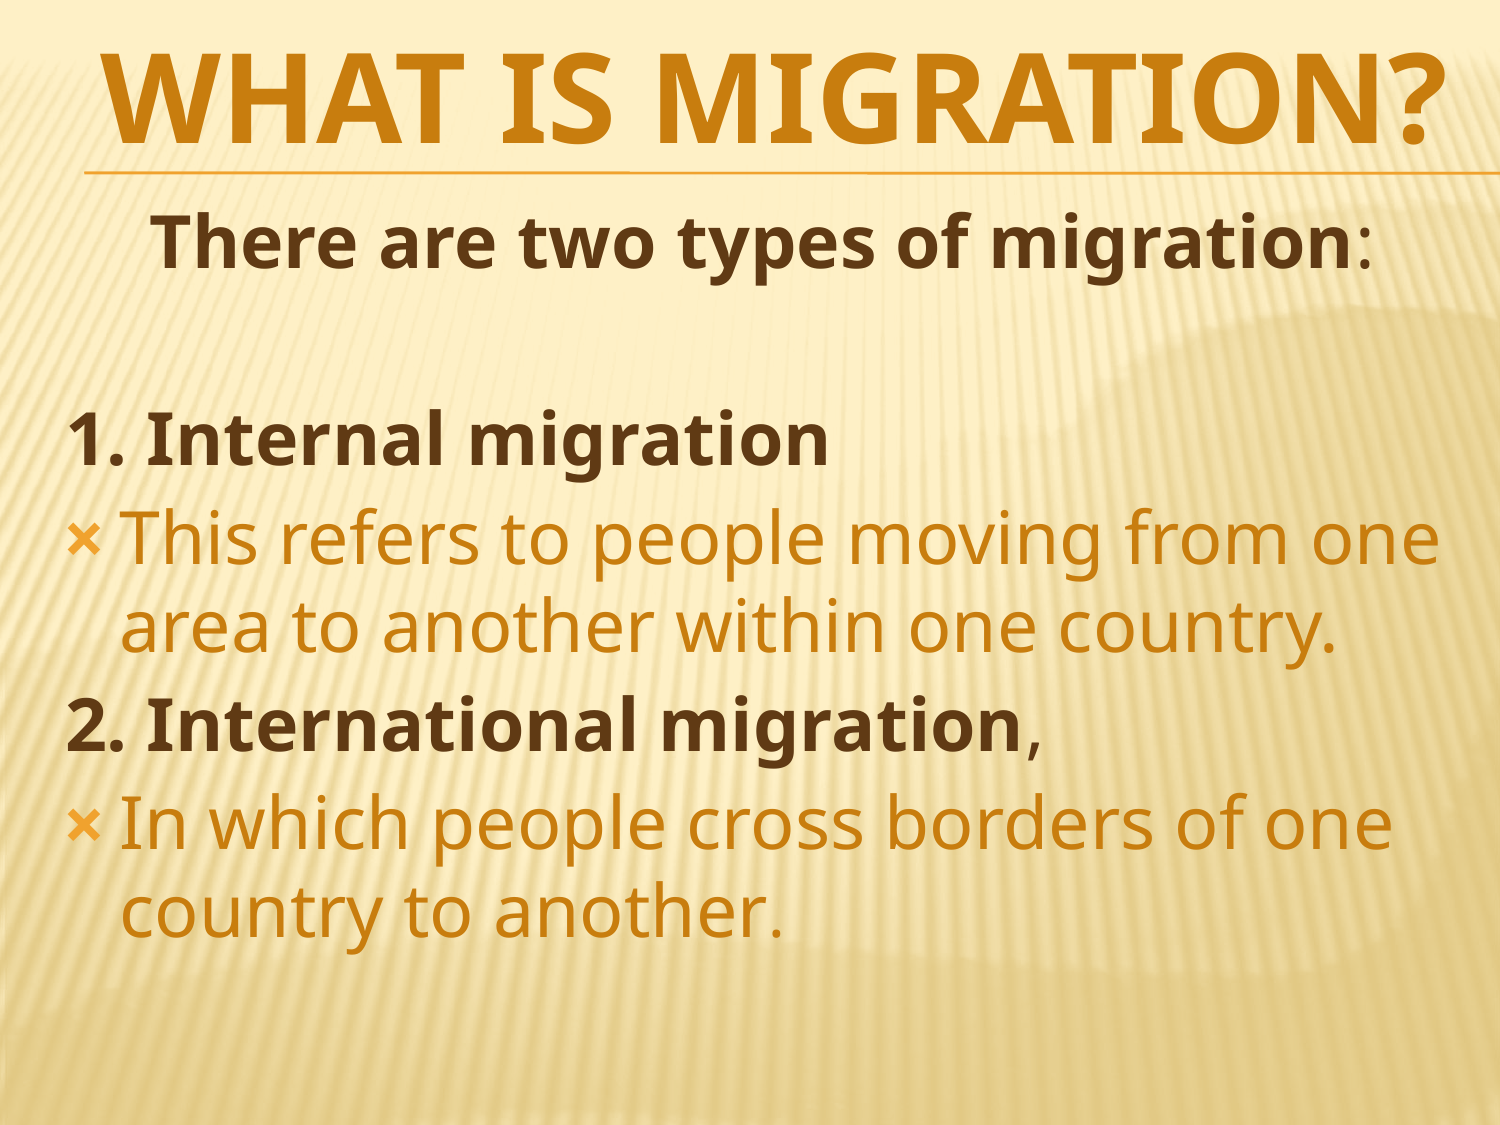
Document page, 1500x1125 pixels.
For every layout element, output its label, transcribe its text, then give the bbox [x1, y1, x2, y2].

list There are two types of migration: 1. Internal migration This refers to people moving from one area to another within one country. 2. International migration, In which people cross borders of one country to another. [50, 187, 1475, 1063]
picture [0, 0, 1500, 1125]
title WHAT IS MIGRATION? [62, 99, 1488, 238]
